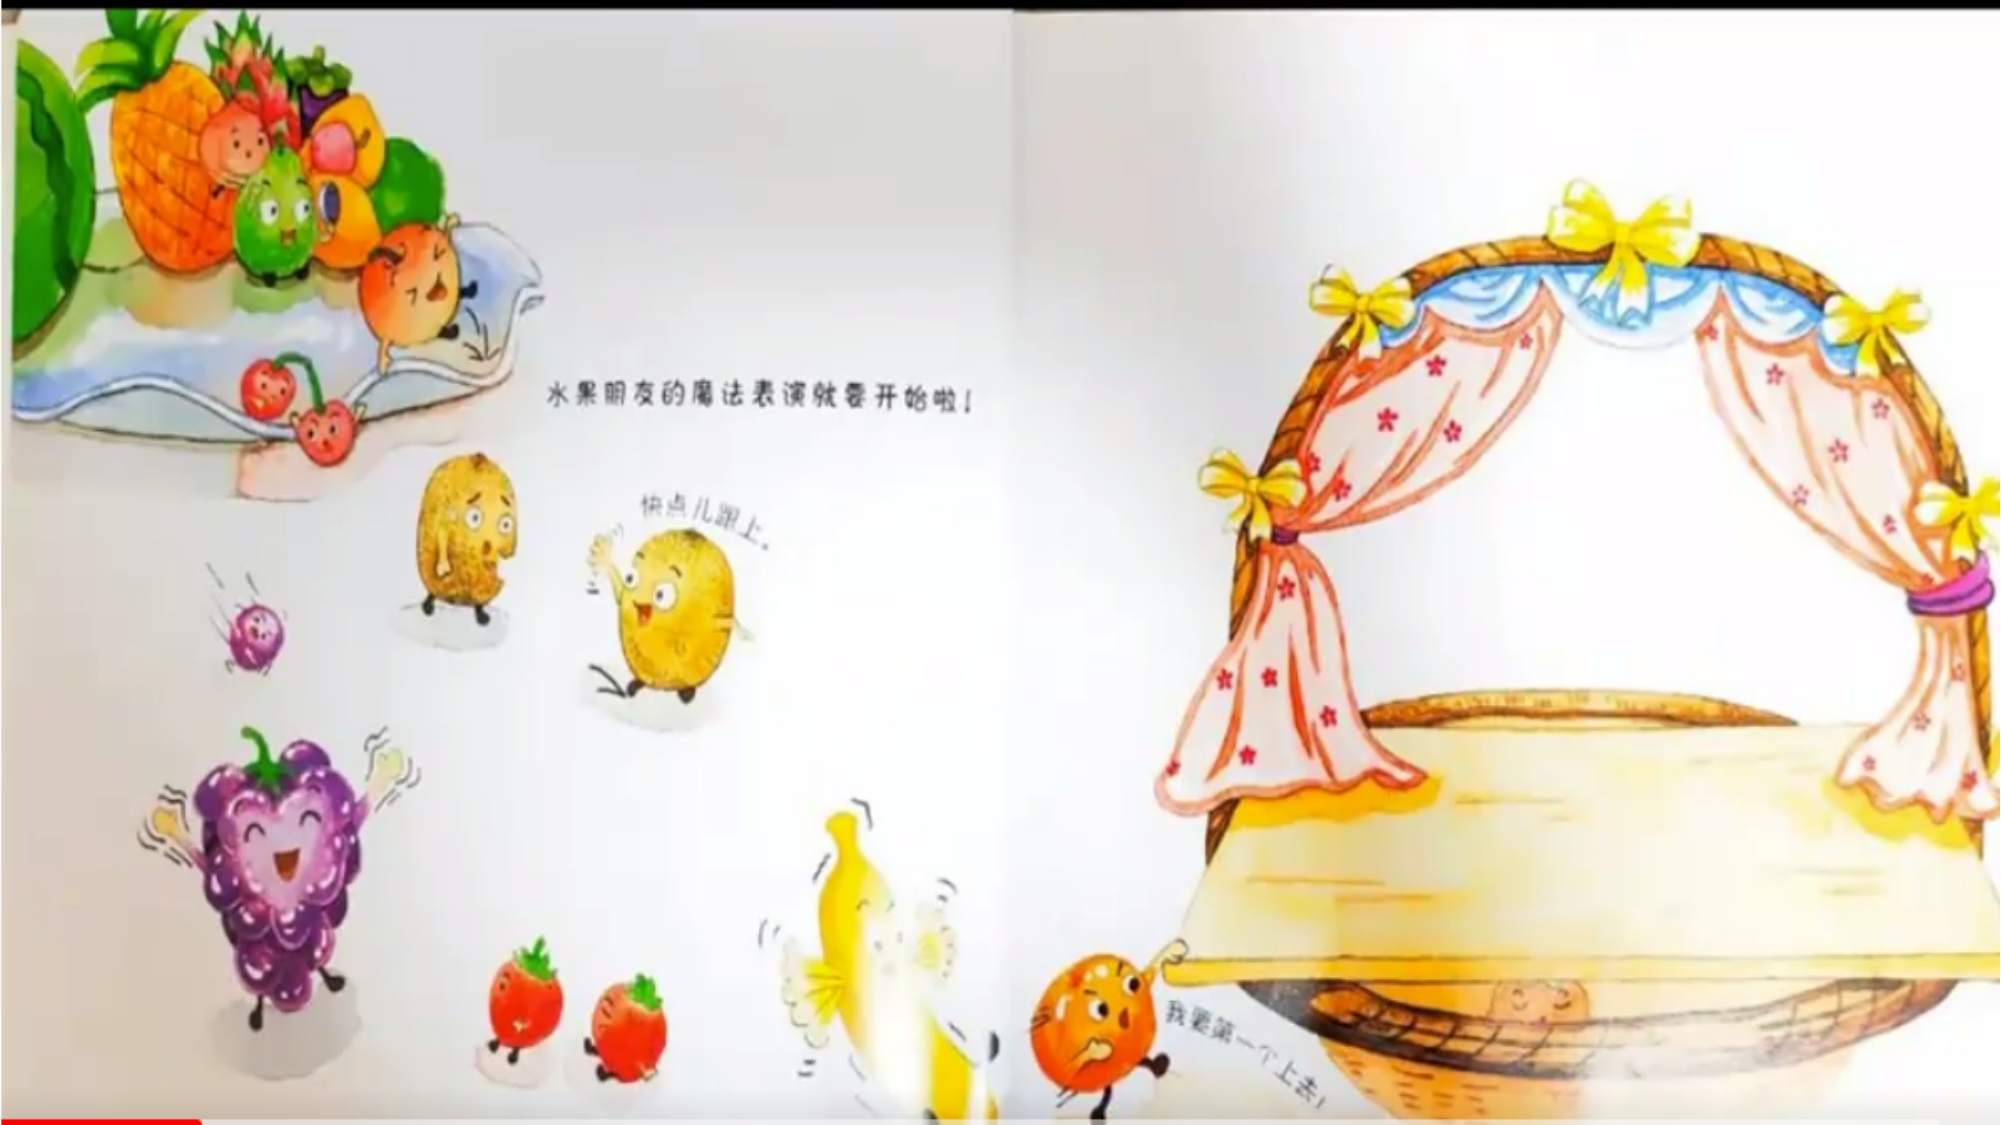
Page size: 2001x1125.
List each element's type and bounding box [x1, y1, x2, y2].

list [0, 0, 2000, 1125]
